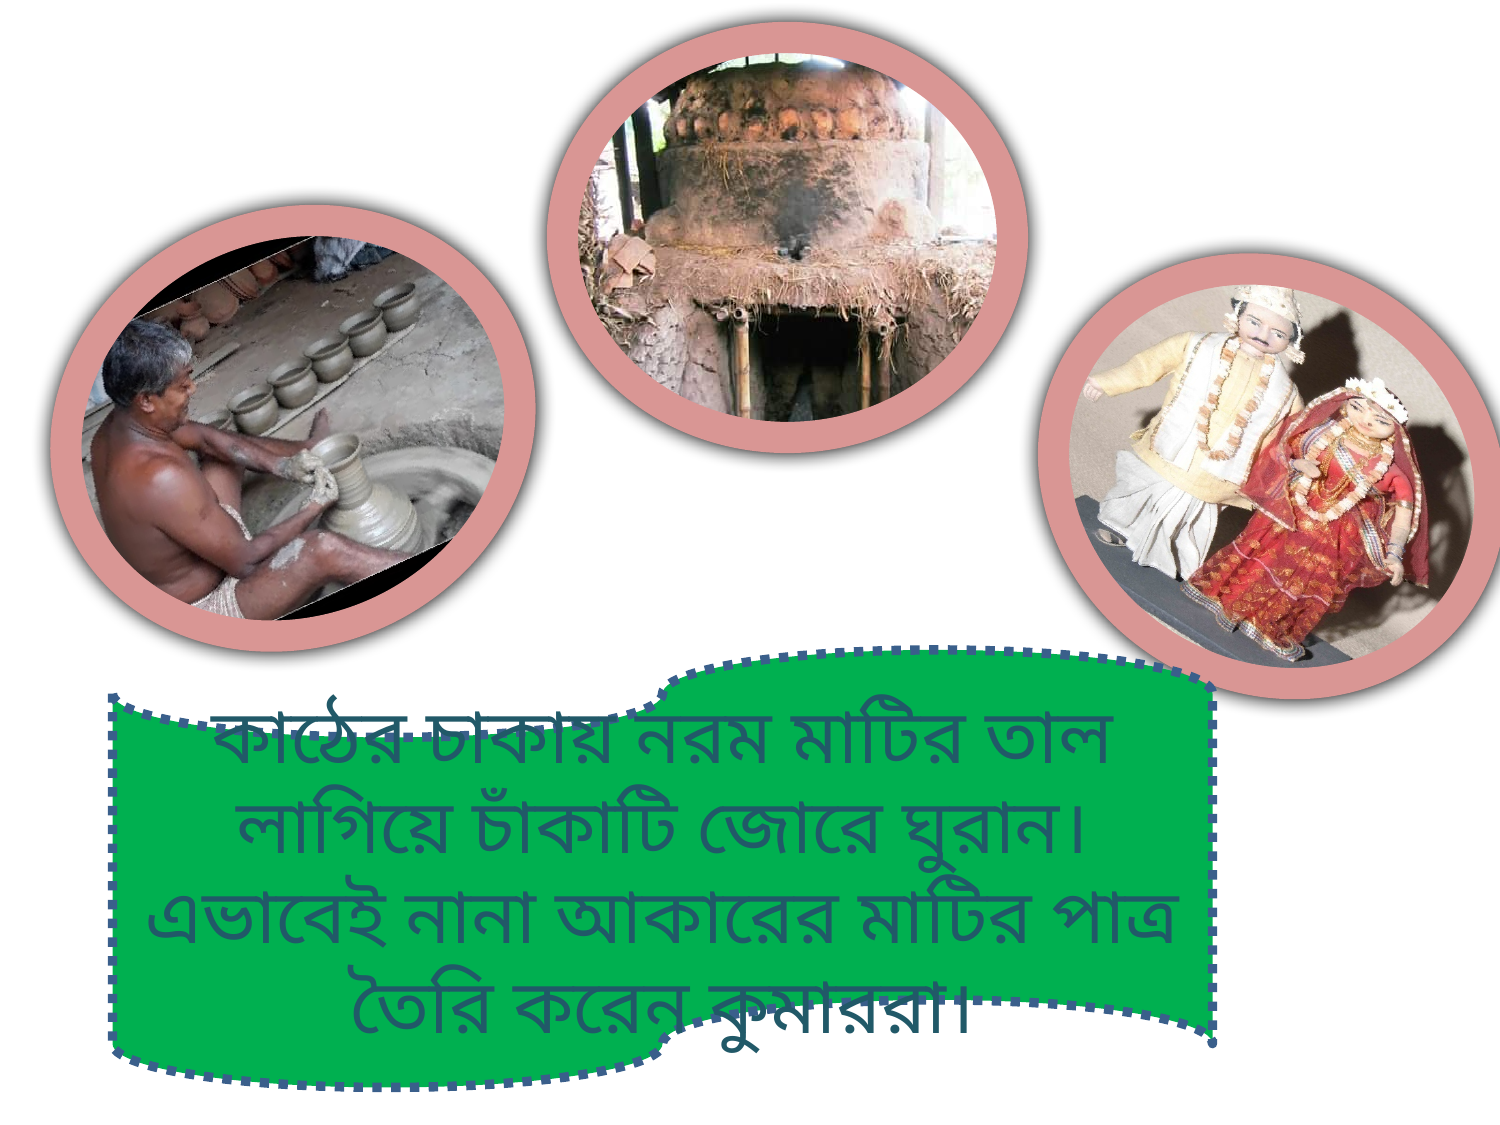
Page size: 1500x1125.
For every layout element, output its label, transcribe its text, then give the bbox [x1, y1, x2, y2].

picture [61, 224, 525, 632]
picture [562, 37, 1013, 438]
text_box কাঠের চাকায় নরম মাটির তাল লাগিয়ে চাঁকাটি জোরে ঘুরান।এভাবেই নানা আকারের মাটির পাত্র তৈরি করেন কুমাররা। [110, 647, 1215, 1090]
picture [1046, 276, 1497, 677]
